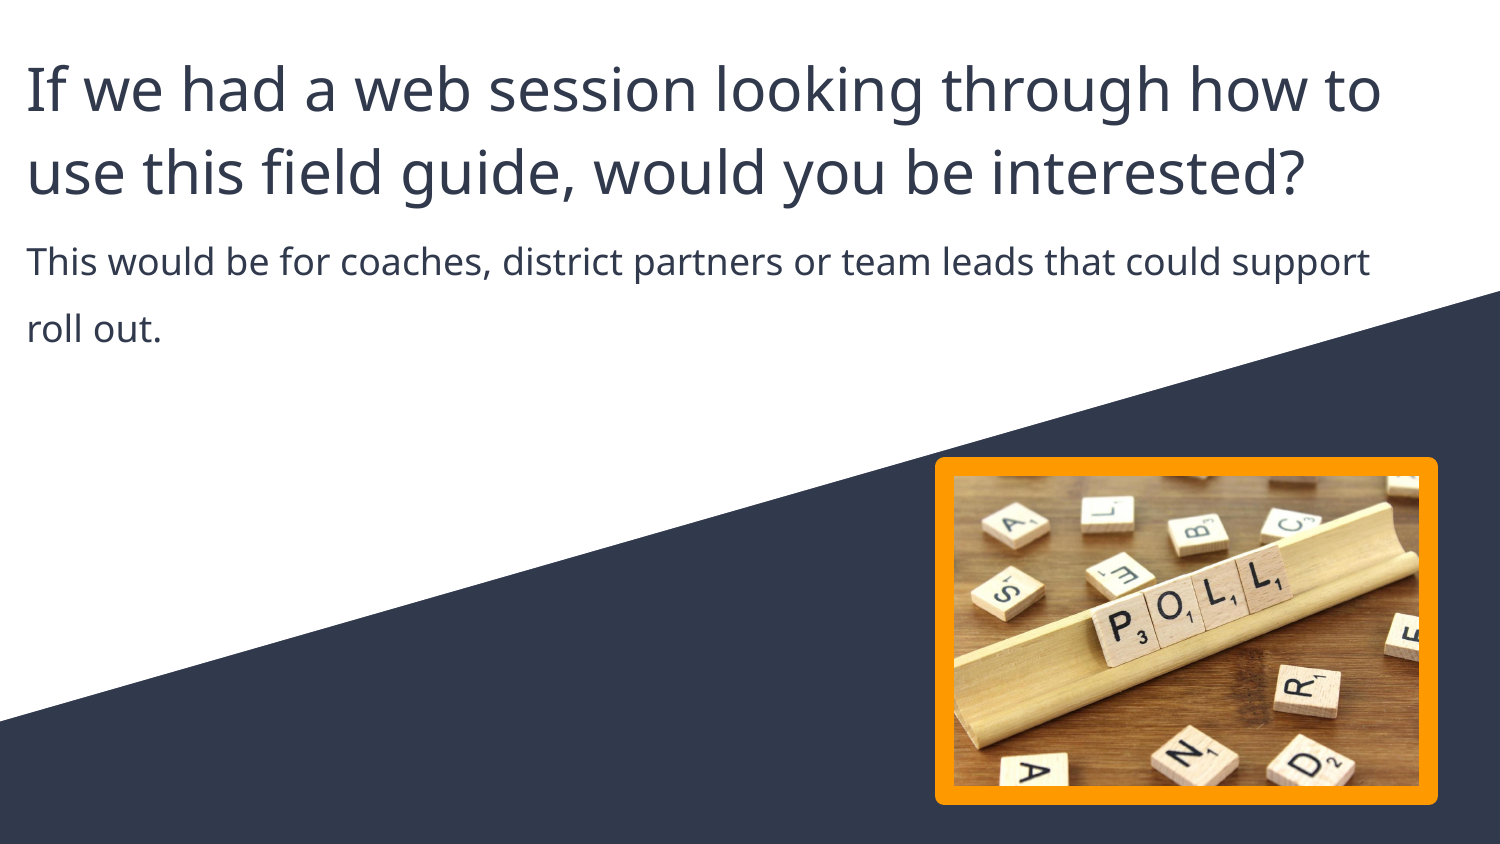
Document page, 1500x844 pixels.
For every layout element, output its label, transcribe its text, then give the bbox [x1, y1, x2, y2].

picture [953, 475, 1420, 787]
title If we had a web session looking through how to use this field guide, would you be interested? This would be for coaches, district partners or team leads that could support roll out. [11, 24, 1409, 236]
